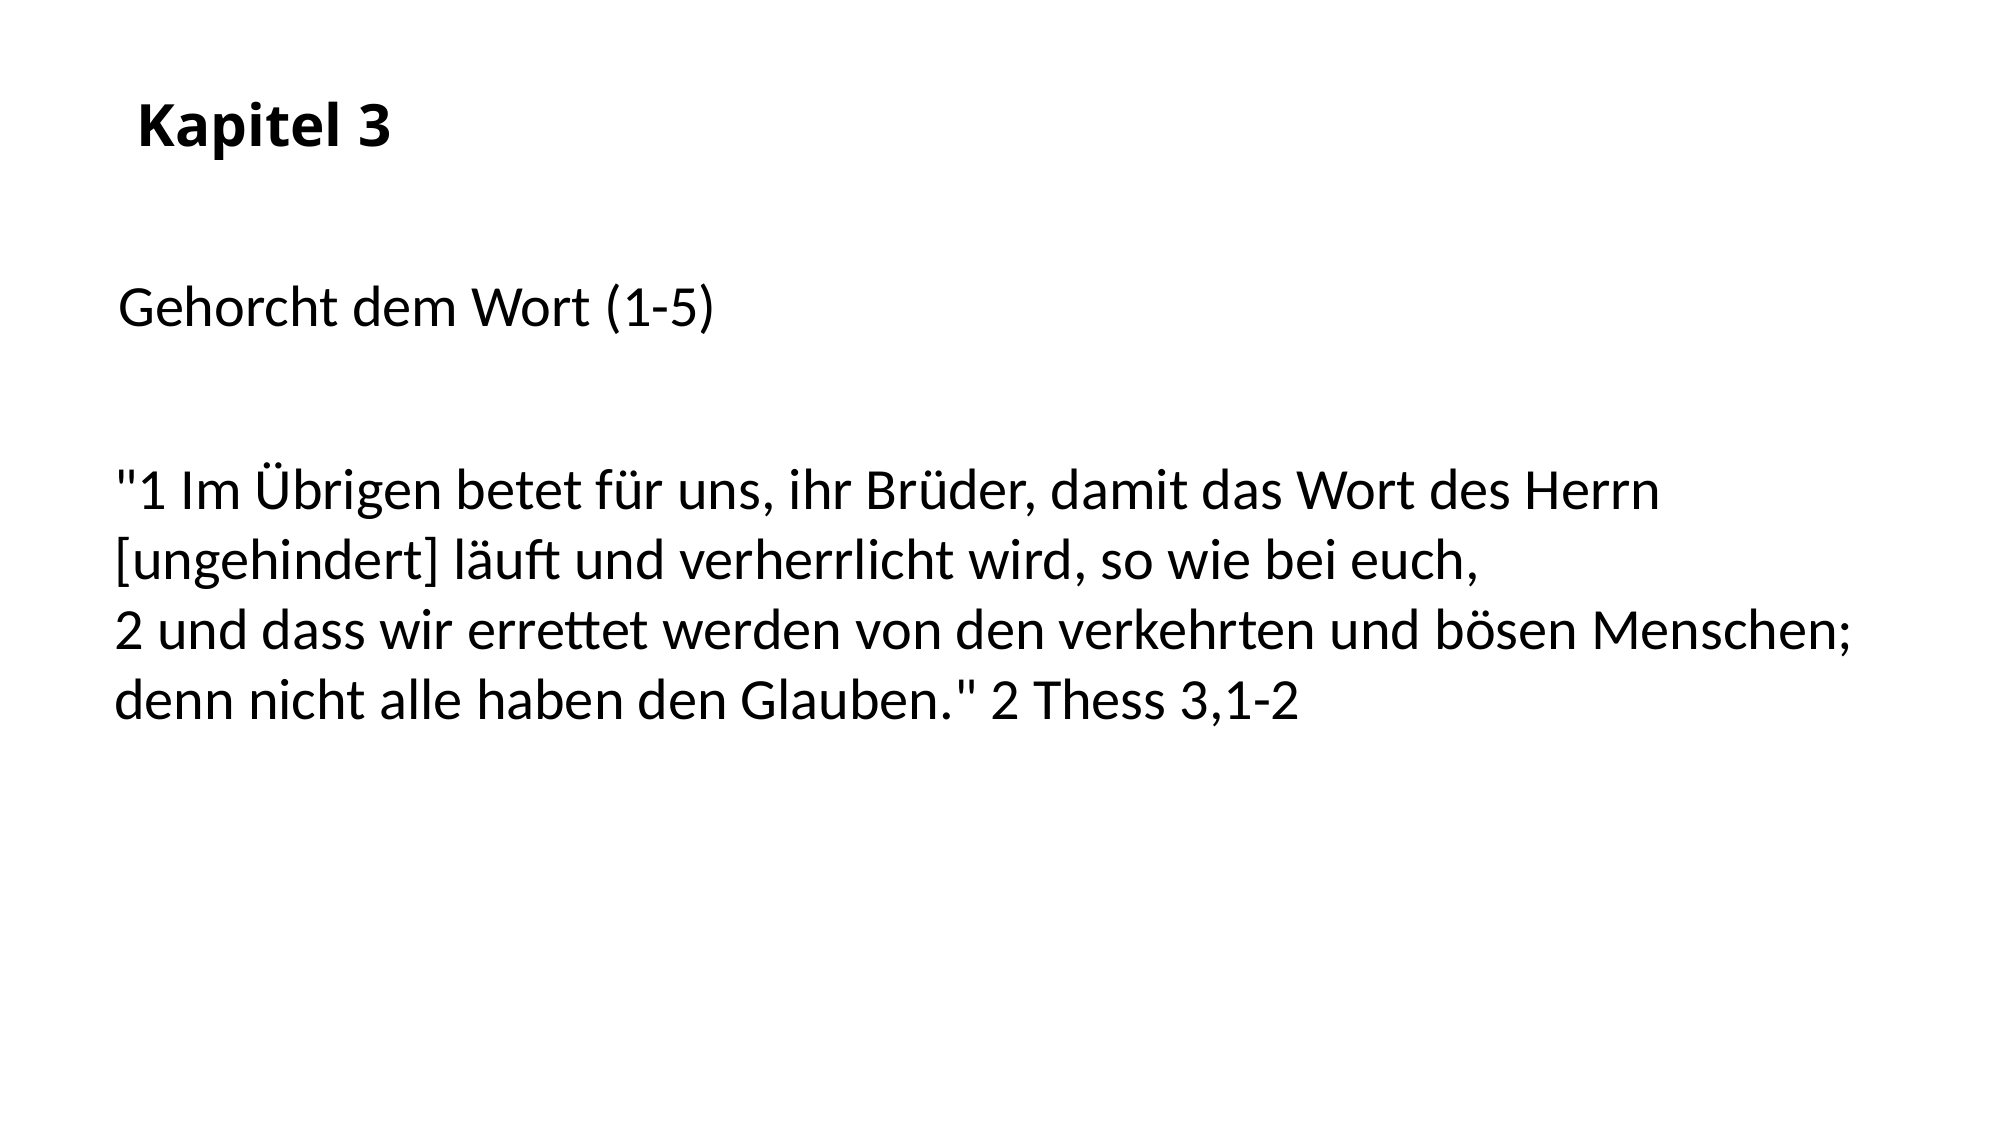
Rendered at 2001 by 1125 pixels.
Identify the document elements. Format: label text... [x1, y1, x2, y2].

text_box Gehorcht dem Wort (1-5) [103, 260, 732, 346]
text_box "1 Im Übrigen betet für uns, ihr Brüder, damit das Wort des Herrn [ungehindert] läuft und verherrlicht wird, so wie bei euch, 2 und dass wir errettet werden von den verkehrten und bösen Menschen; denn nicht alle haben den Glauben." 2 Thess 3,1-2 [99, 443, 1944, 739]
text_box Kapitel 3 [122, 76, 407, 166]
